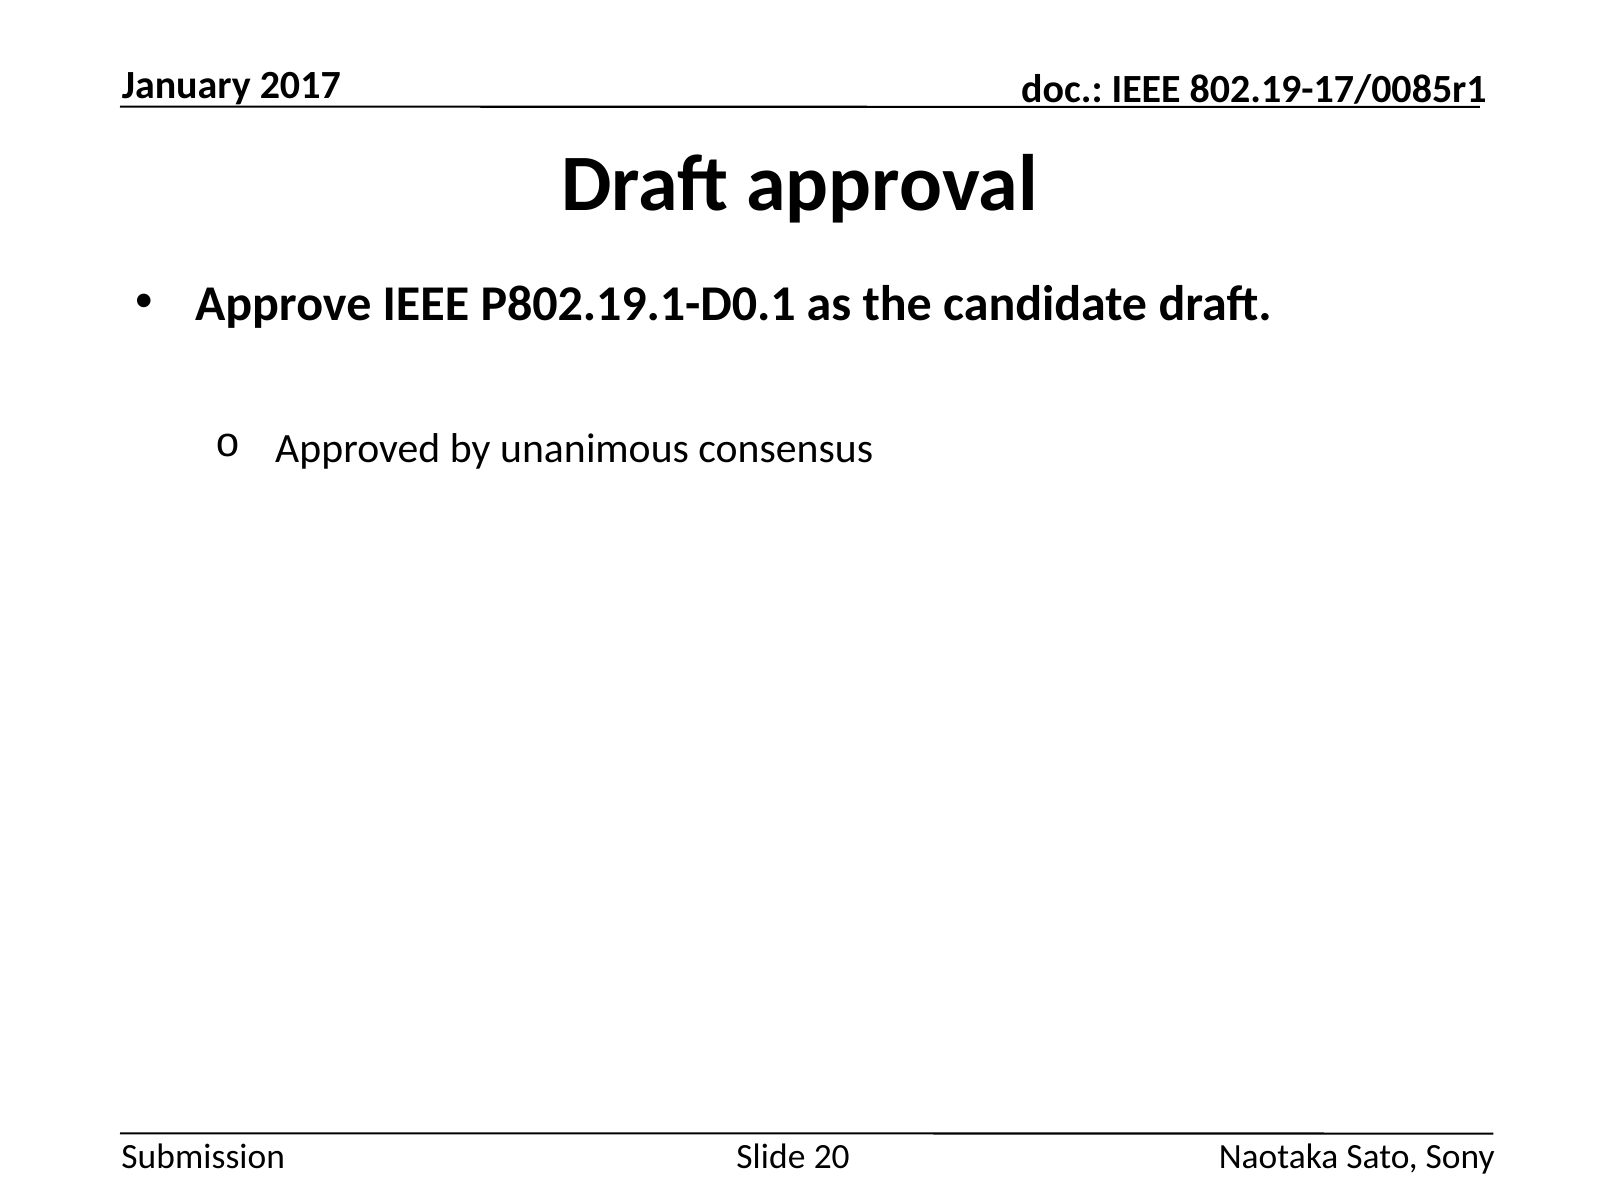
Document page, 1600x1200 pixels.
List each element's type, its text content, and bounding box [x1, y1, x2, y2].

slide_number Slide 20 [733, 1132, 854, 1197]
footer Naotaka Sato, Sony [937, 1132, 1495, 1174]
title Draft approval [119, 119, 1480, 238]
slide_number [121, 58, 451, 107]
list Approve IEEE P802.19.1-D0.1 as the candidate draft. Approved by unanimous consensus [119, 262, 1480, 1126]
